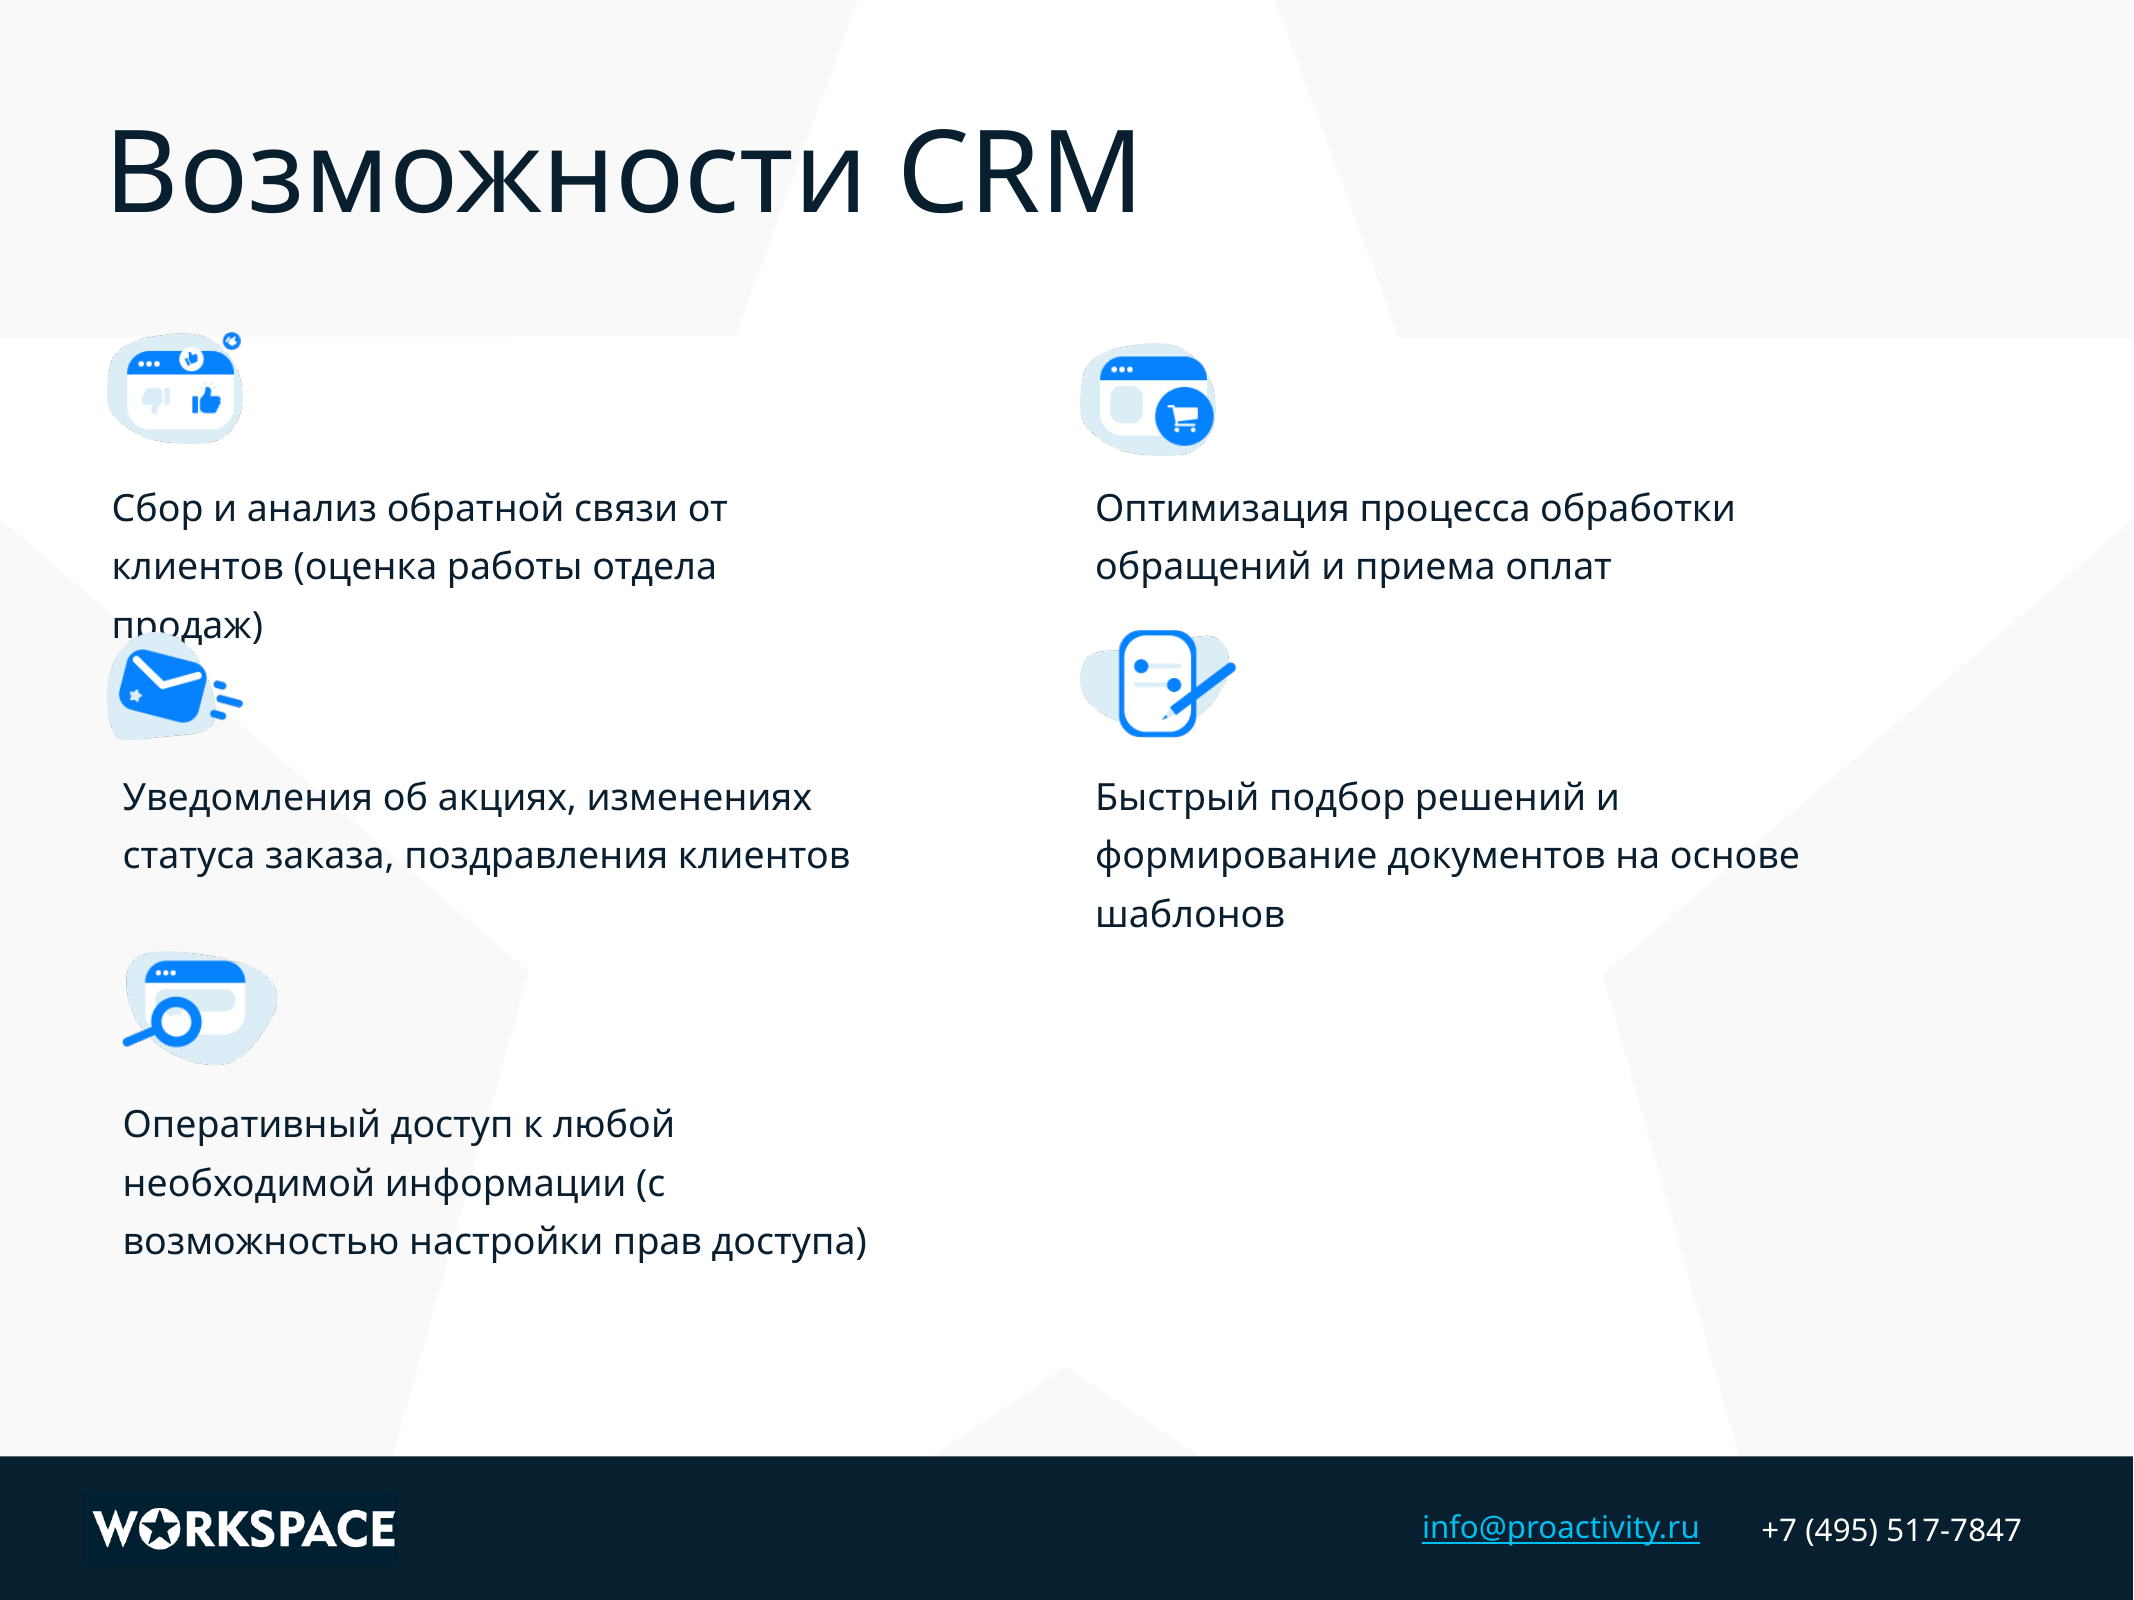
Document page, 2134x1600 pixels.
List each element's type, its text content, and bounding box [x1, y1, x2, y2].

text_box Оптимизация процесса обработки обращений и приема оплат [1080, 455, 1870, 563]
text_box Быстрый подбор решений и формирование документов на основе шаблонов [1080, 744, 1870, 914]
picture [0, 0, 2134, 1600]
text_box [0, 1456, 2133, 1600]
text_box Оперативный доступ к любой необходимой информации (с возможностью настройки прав доступа) [107, 1071, 897, 1269]
picture [83, 1492, 398, 1566]
text_box Уведомления об акциях, изменениях статуса заказа, поздравления клиентов [107, 744, 897, 914]
title Возможности CRM [96, 89, 1488, 223]
text_box Сбор и анализ обратной связи от клиентов (оценка работы отдела продаж) [96, 455, 886, 601]
text_box +7 (495) 517-7847 [1764, 1493, 2103, 1565]
text_box info@proactivity.ru [1413, 1493, 1764, 1565]
